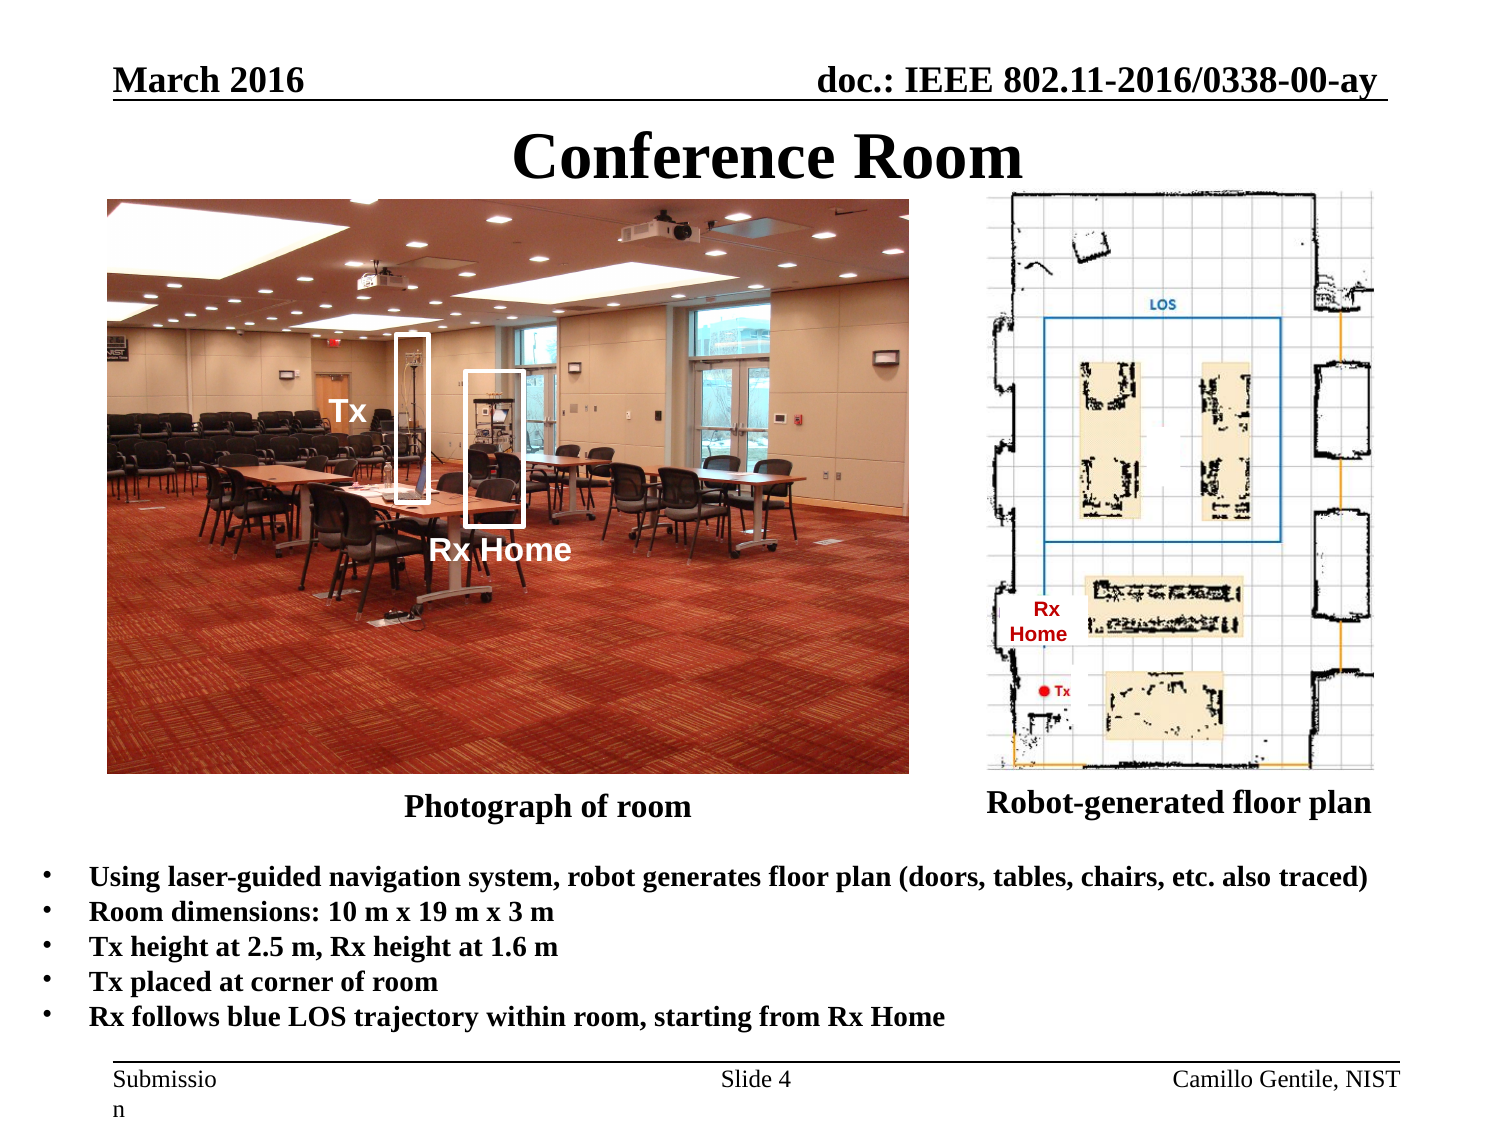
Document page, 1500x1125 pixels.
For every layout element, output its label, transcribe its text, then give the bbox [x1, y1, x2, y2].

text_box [985, 188, 1376, 771]
text_box Robot-generated floor plan [971, 772, 1390, 819]
title Conference Room [490, 101, 1045, 203]
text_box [106, 198, 910, 774]
text_box Photograph of room [389, 782, 712, 823]
list Using laser-guided navigation system, robot generates floor plan (doors, tables, chairs, etc. also traced) Room dimensions: 10 m x 19 m x 3 m Tx height at 2.5 m, Rx height at 1.6 m Tx placed at corner of room Rx follows blue LOS trajectory within room, starting from Rx Home [26, 849, 1474, 983]
